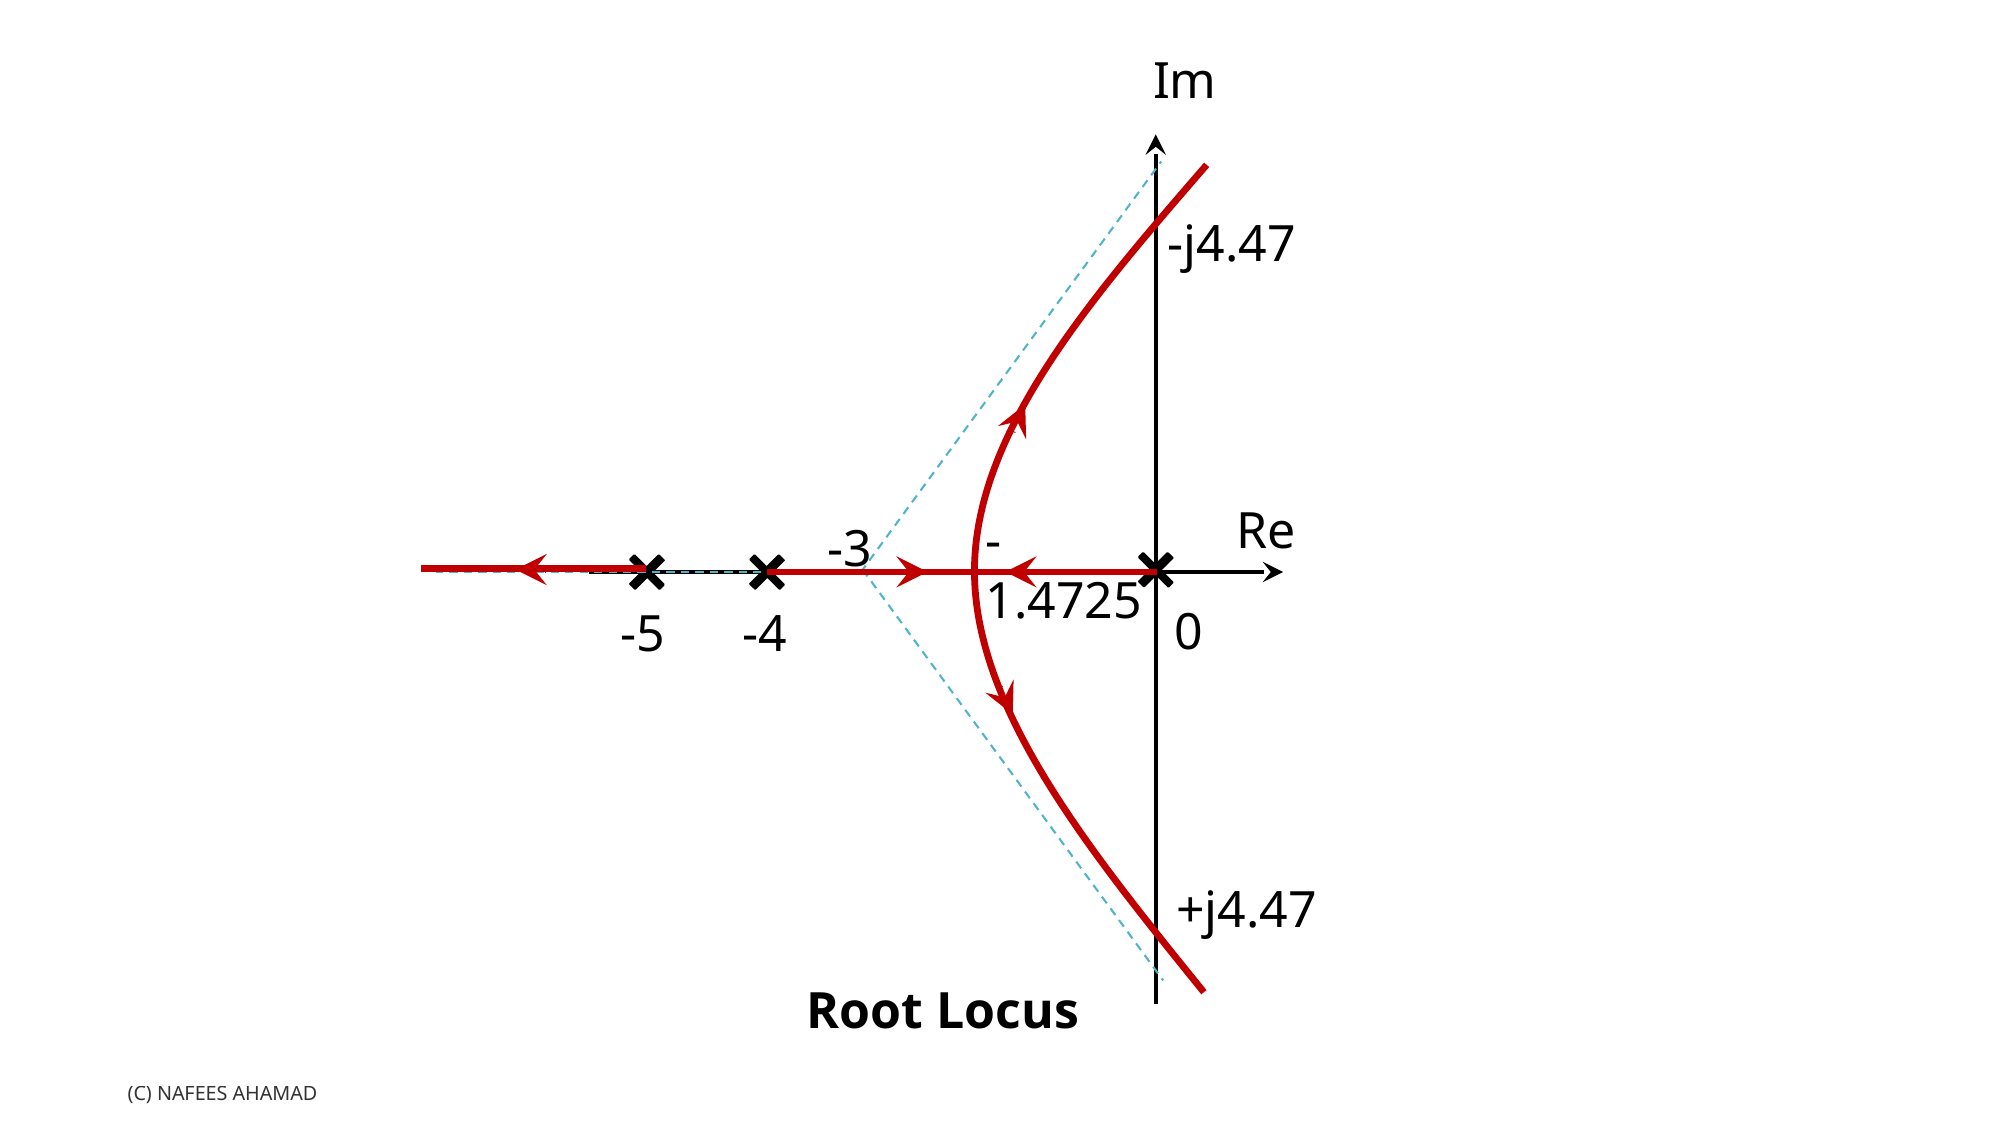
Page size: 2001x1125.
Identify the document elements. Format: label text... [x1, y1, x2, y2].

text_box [435, 161, 1164, 981]
footer (c) Nafees Ahamad [112, 1075, 938, 1113]
text_box Root Locus [791, 1005, 1094, 1046]
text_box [1207, 203, 1334, 947]
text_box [766, 164, 1207, 993]
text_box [588, 41, 1345, 1005]
